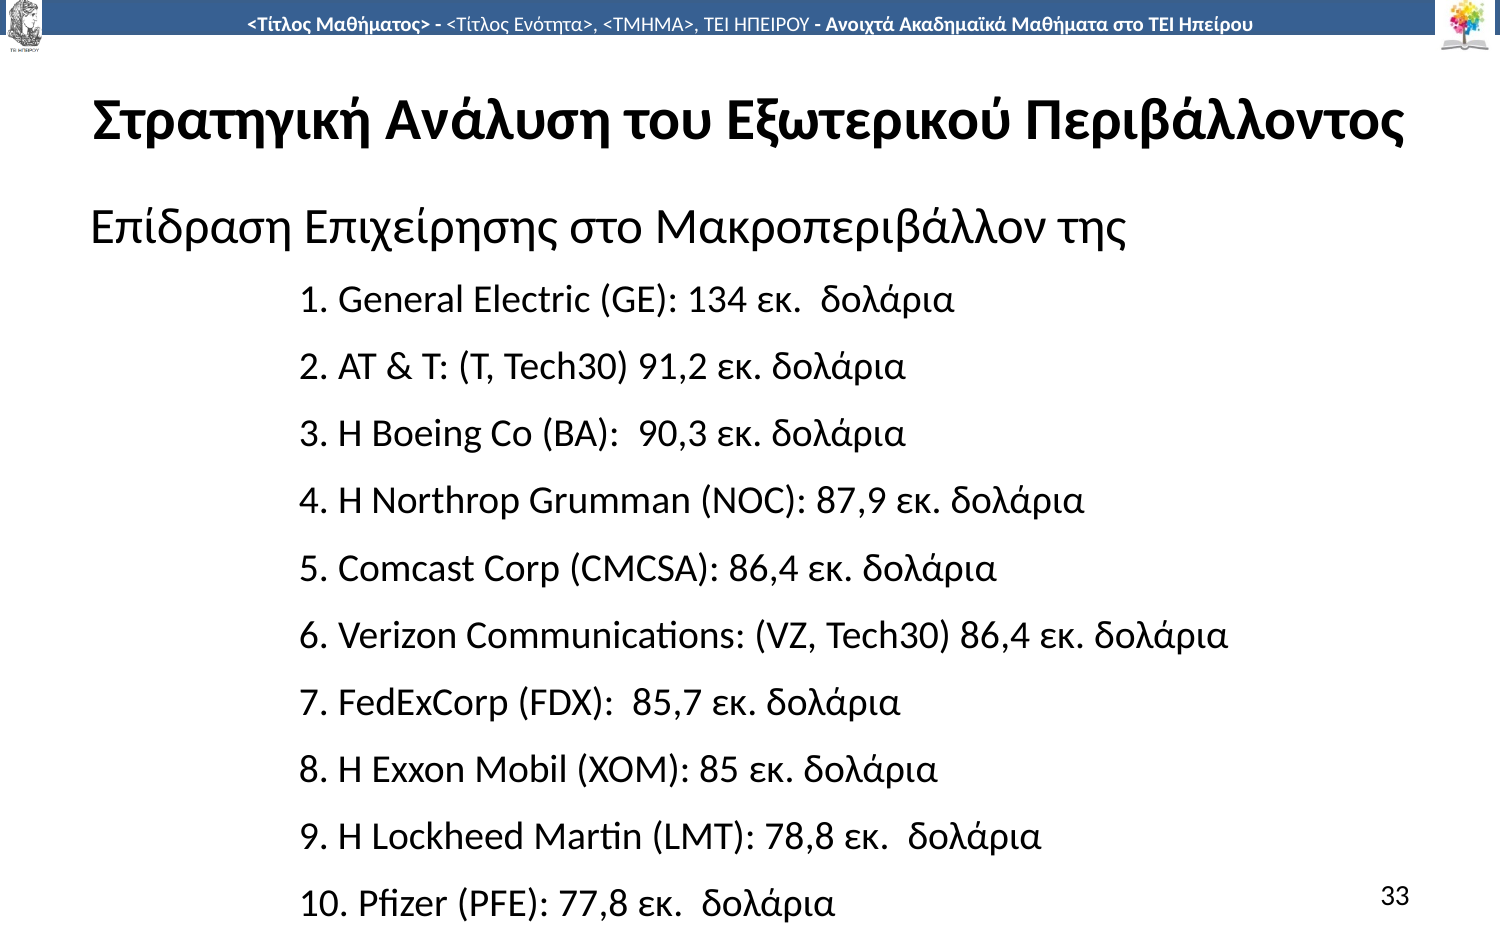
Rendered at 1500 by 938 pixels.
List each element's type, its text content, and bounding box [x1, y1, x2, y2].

slide_number 33 [1074, 868, 1425, 919]
title Στρατηγική Ανάλυση του Εξωτερικού Περιβάλλοντος [75, 37, 1425, 194]
picture [1435, 0, 1495, 52]
picture [6, 0, 42, 54]
list Επίδραση Επιχείρησης στο Μακροπεριβάλλον της 1. General Electric (GE): 134 εκ. δολάρια 2. AT & T: (Τ, Tech30) 91,2 εκ. δολάρια 3. Η Boeing Co (BA): 90,3 εκ. δολάρια 4. Η Northrop Grumman (NOC): 87,9 εκ. δολάρια 5. Comcast Corp (CMCSA): 86,4 εκ. δολάρια 6. Verizon Communications: (VZ, Tech30) 86,4 εκ. δολάρια 7. FedExCorp (FDX): 85,7 εκ. δολάρια 8. Η Exxon Mobil (XOM): 85 εκ. δολάρια 9. Η Lockheed Martin (LMT): 78,8 εκ. δολάρια 10. Pfizer (PFE): 77,8 εκ. δολάρια [75, 197, 1425, 938]
